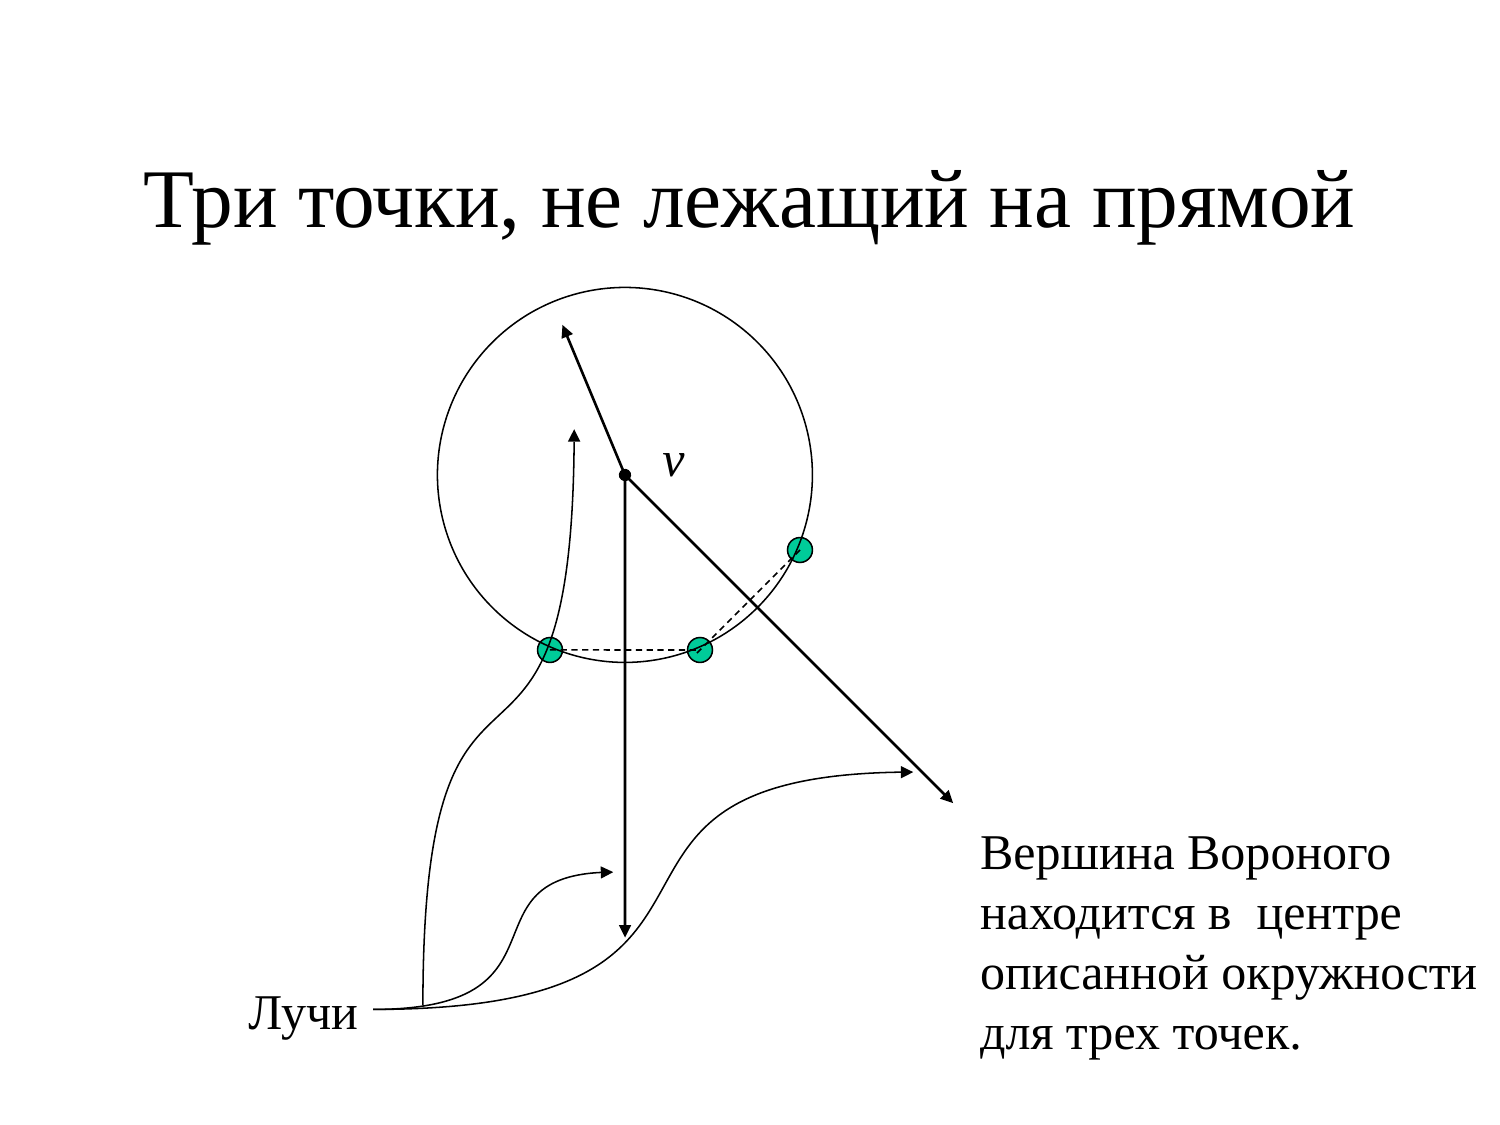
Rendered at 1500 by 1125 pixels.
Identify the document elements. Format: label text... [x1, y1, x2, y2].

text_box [562, 324, 700, 427]
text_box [437, 287, 1496, 1071]
title Три точки, не лежащий на прямой [112, 99, 1388, 288]
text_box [232, 428, 914, 1049]
